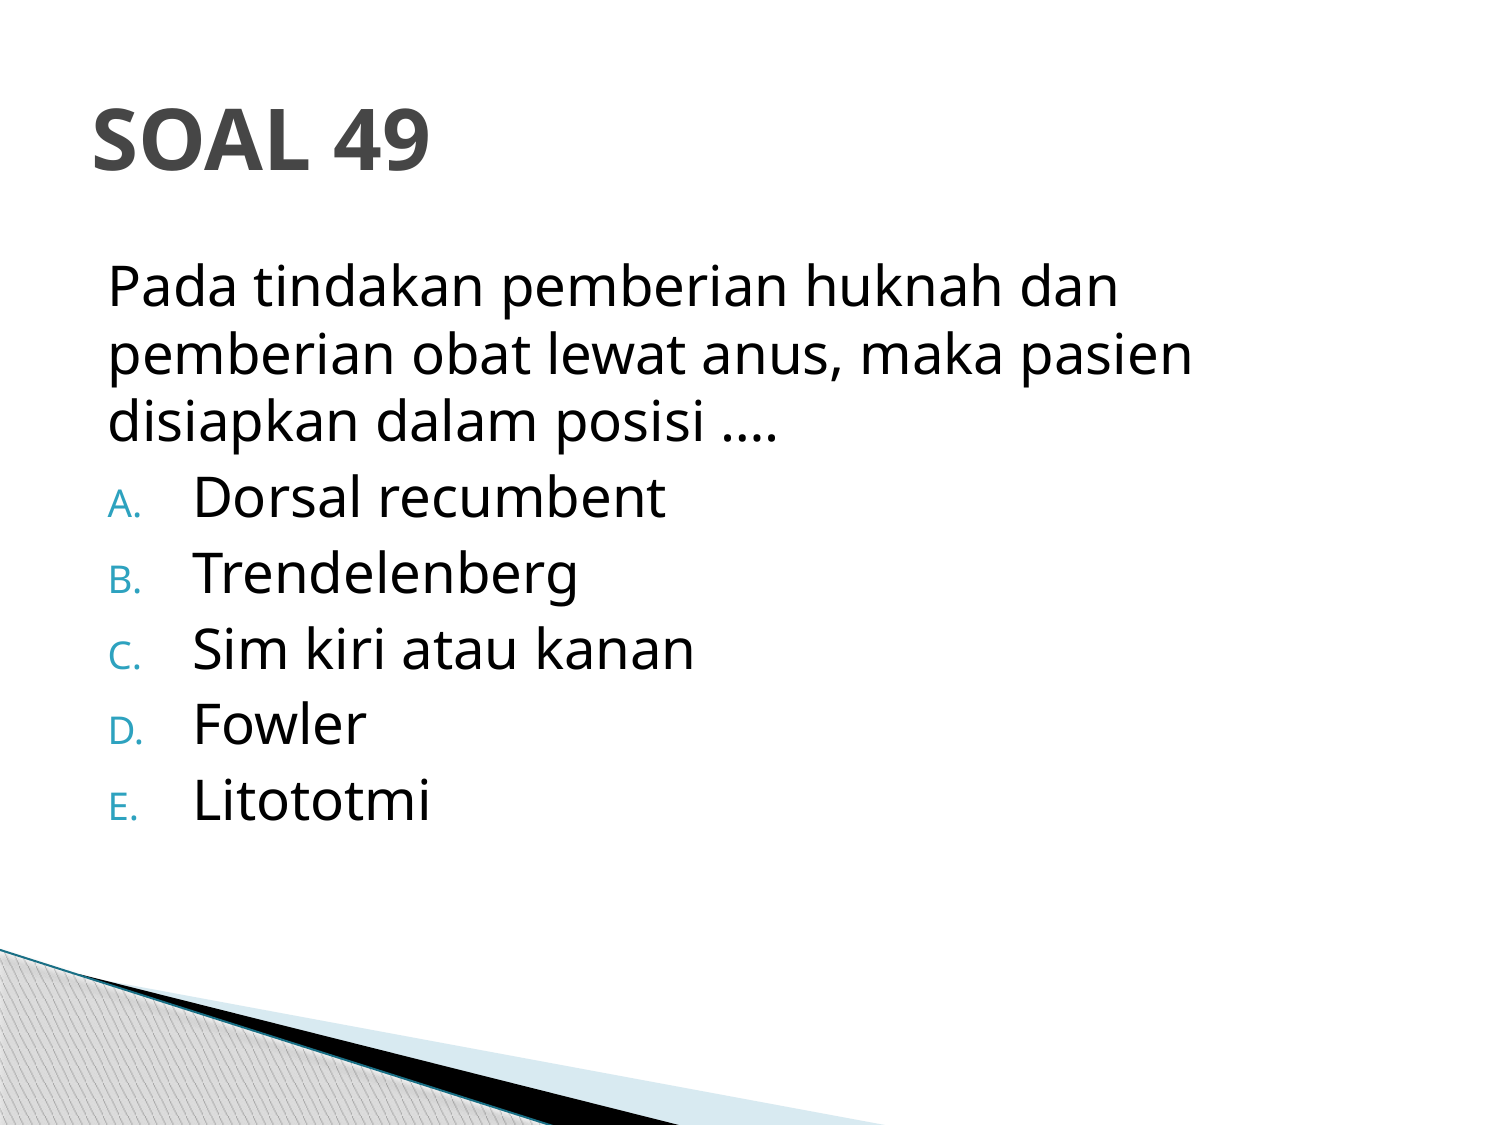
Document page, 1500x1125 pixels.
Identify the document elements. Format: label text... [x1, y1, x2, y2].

list Pada tindakan pemberian huknah dan pemberian obat lewat anus, maka pasien disiapkan dalam posisi …. Dorsal recumbent Trendelenberg Sim kiri atau kanan Fowler Litototmi [75, 243, 1425, 986]
title SOAL 49 [76, 42, 1427, 231]
